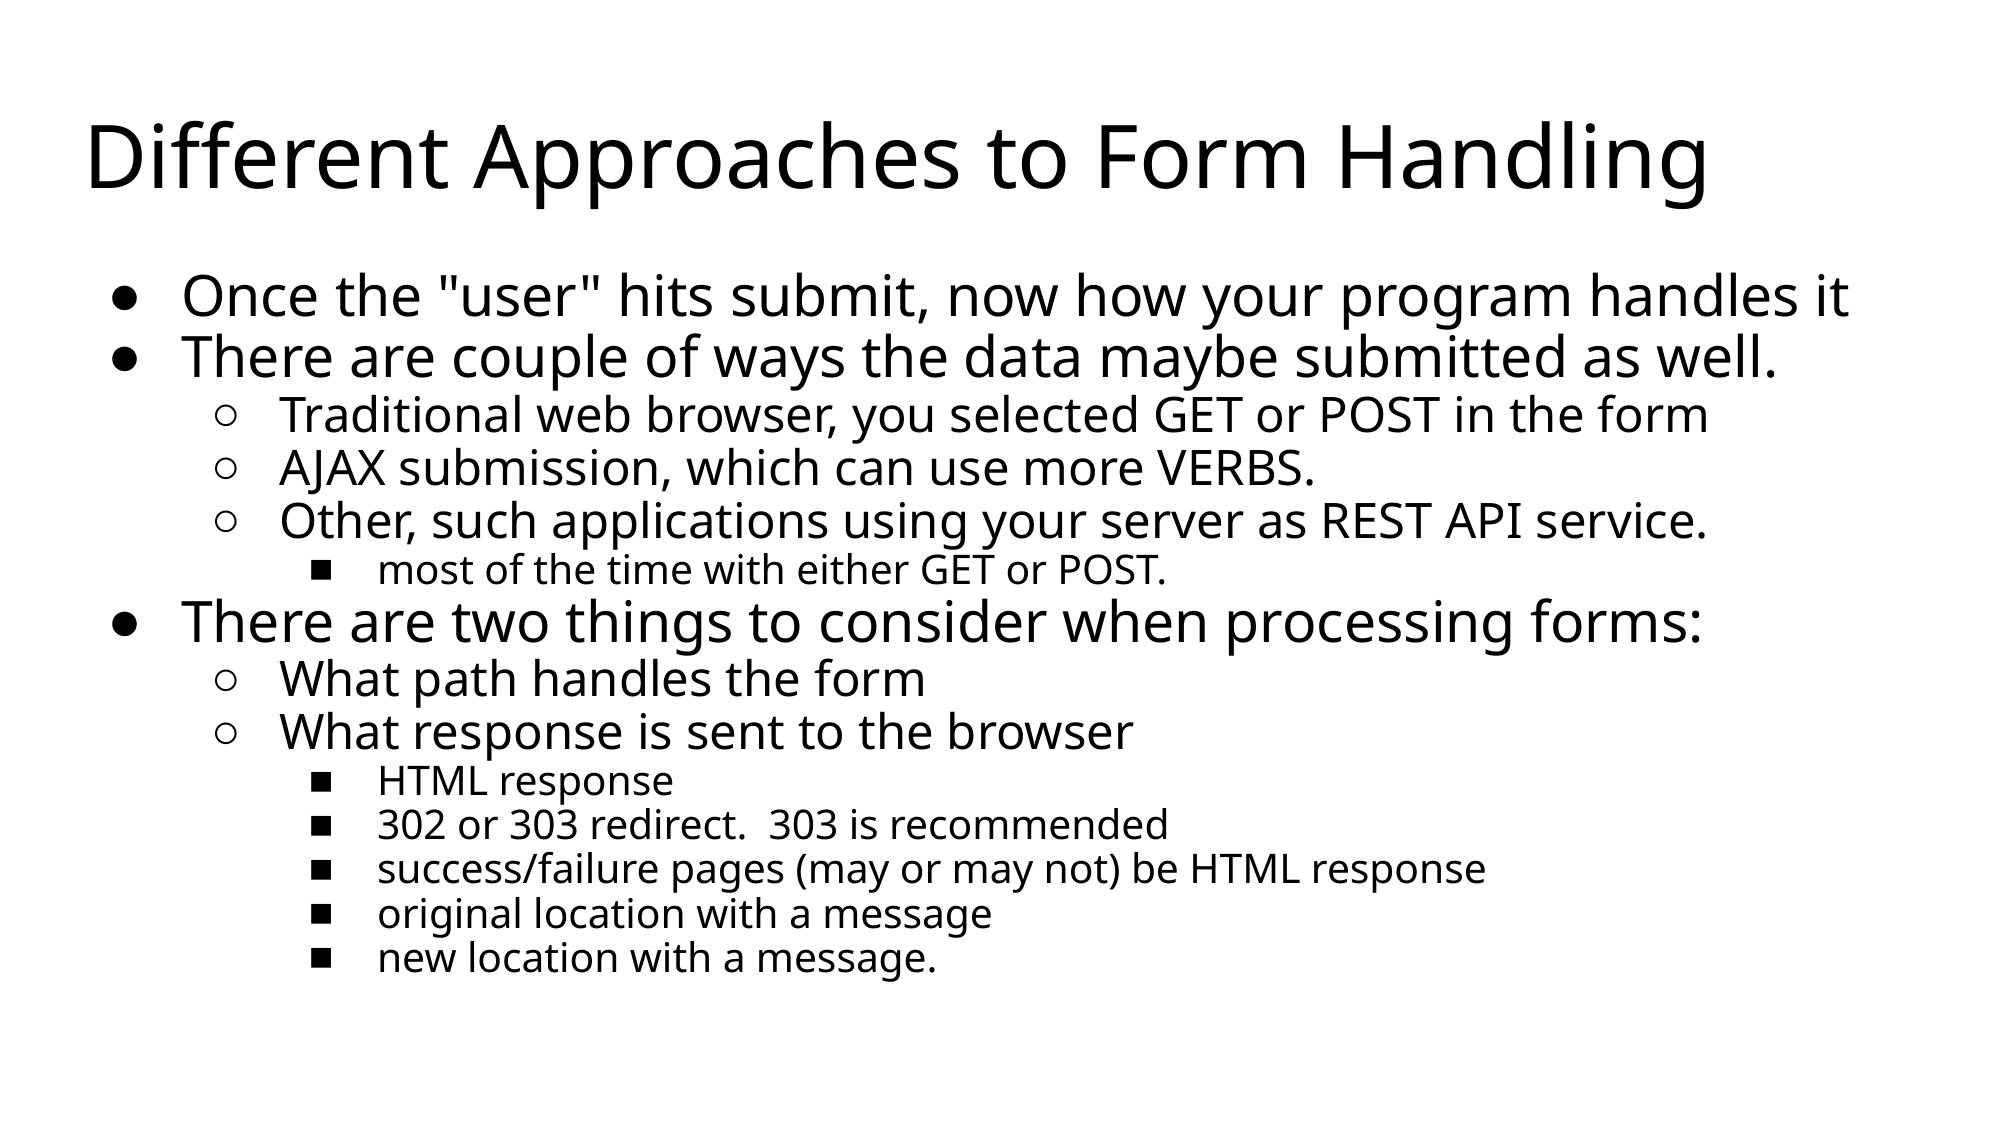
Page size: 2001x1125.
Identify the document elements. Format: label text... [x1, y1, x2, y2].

title Different Approaches to Form Handling [68, 97, 1932, 223]
list Once the "user" hits submit, now how your program handles it There are couple of ways the data maybe submitted as well. Traditional web browser, you selected GET or POST in the form AJAX submission, which can use more VERBS. Other, such applications using your server as REST API service. most of the time with either GET or POST. There are two things to consider when processing forms: What path handles the form What response is sent to the browser HTML response 302 or 303 redirect. 303 is recommended success/failure pages (may or may not) be HTML response original location with a message new location with a message. [68, 252, 1932, 1000]
